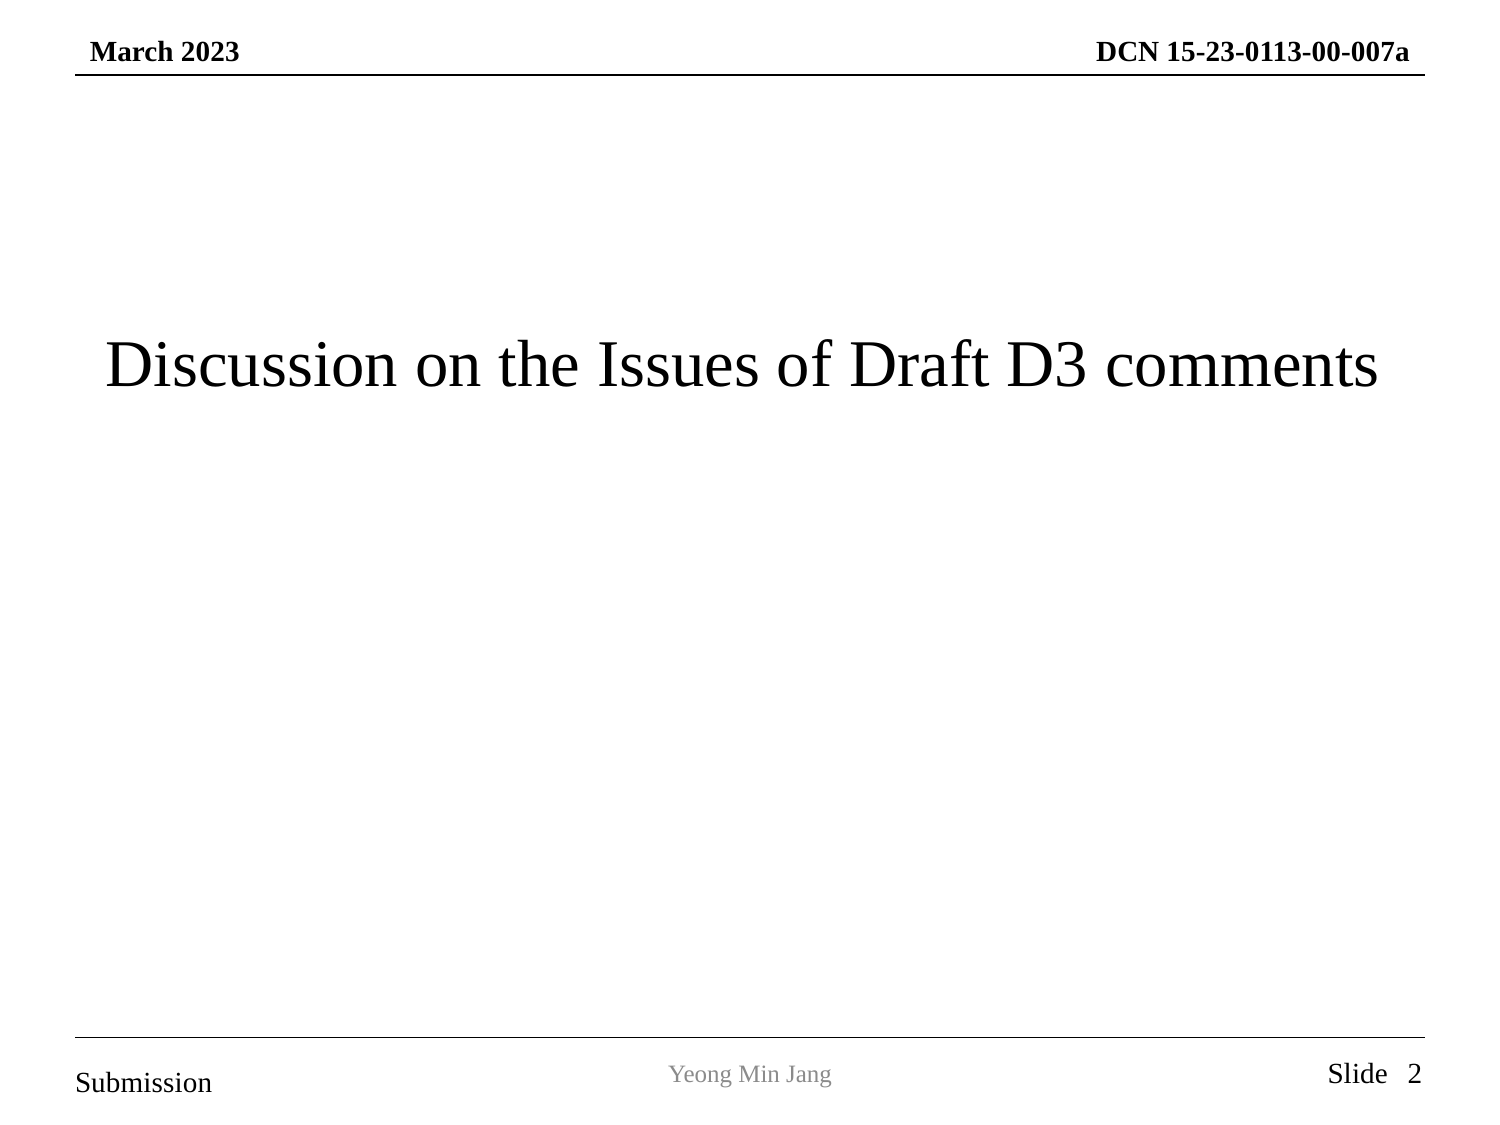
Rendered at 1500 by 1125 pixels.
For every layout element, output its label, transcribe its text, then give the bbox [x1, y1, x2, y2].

text_box Discussion on the Issues of Draft D3 comments [0, 312, 1488, 613]
